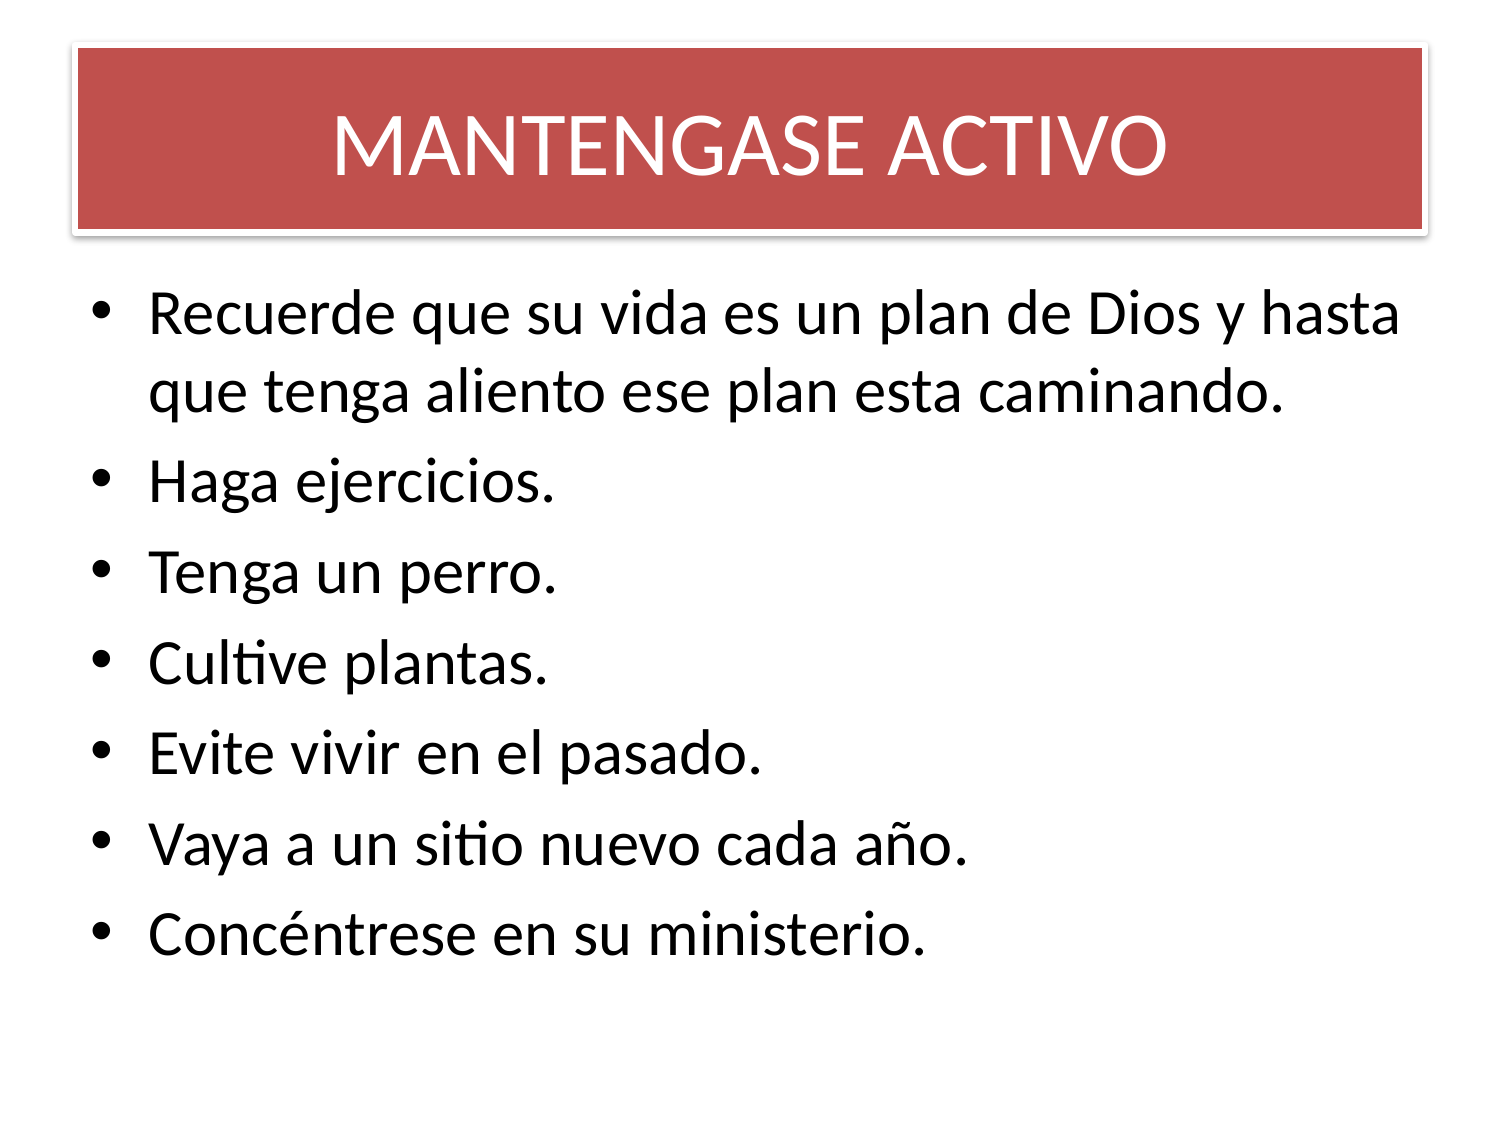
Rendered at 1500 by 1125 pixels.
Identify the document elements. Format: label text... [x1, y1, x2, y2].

list Recuerde que su vida es un plan de Dios y hasta que tenga aliento ese plan esta caminando. Haga ejercicios. Tenga un perro. Cultive plantas. Evite vivir en el pasado. Vaya a un sitio nuevo cada año. Concéntrese en su ministerio. [75, 262, 1425, 1005]
title MANTENGASE ACTIVO [72, 42, 1428, 236]
